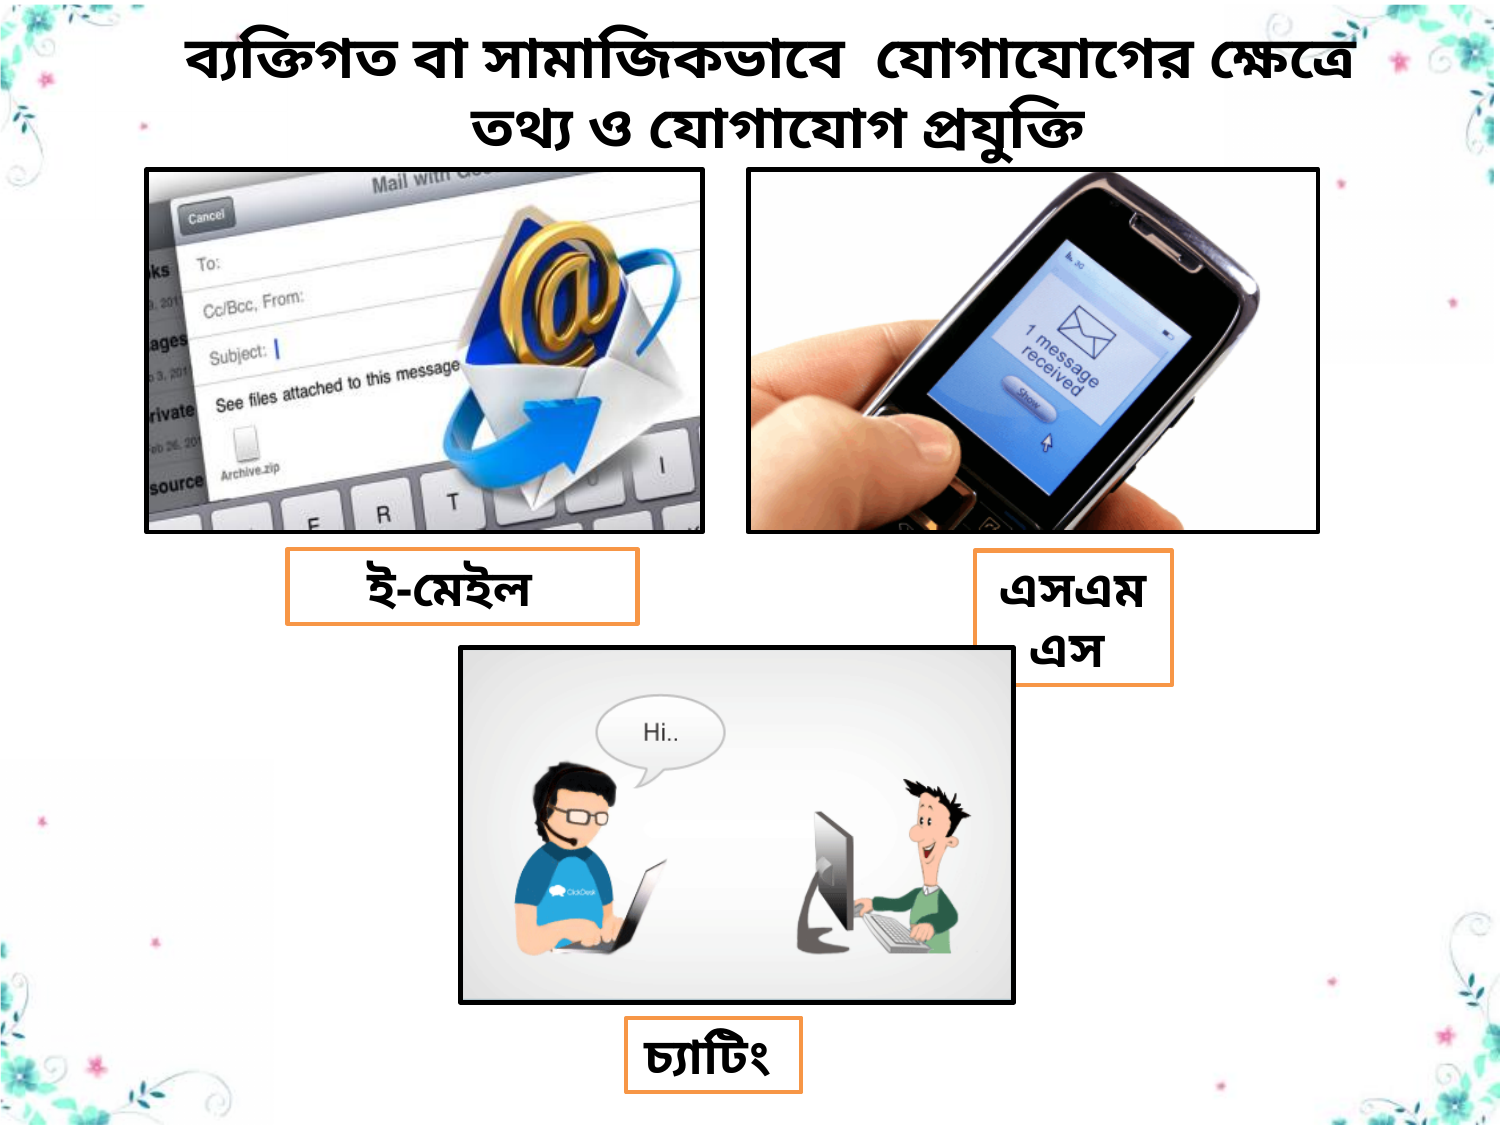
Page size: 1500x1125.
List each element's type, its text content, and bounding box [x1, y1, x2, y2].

picture [1164, 873, 1500, 1125]
picture [148, 171, 701, 530]
text_box এসএমএস [973, 548, 1174, 687]
picture [1, 760, 273, 1124]
text_box ই-মেইল [285, 547, 640, 626]
picture [750, 171, 1316, 530]
picture [1225, 5, 1493, 363]
picture [1, 5, 287, 219]
text_box ব্যক্তিগত বা সামাজিকভাবে যোগাযোগের ক্ষেত্রে তথ্য ও যোগাযোগ প্রযুক্তি [131, 12, 1425, 168]
picture [462, 649, 1012, 1001]
text_box চ্যাটিং [624, 1016, 803, 1094]
